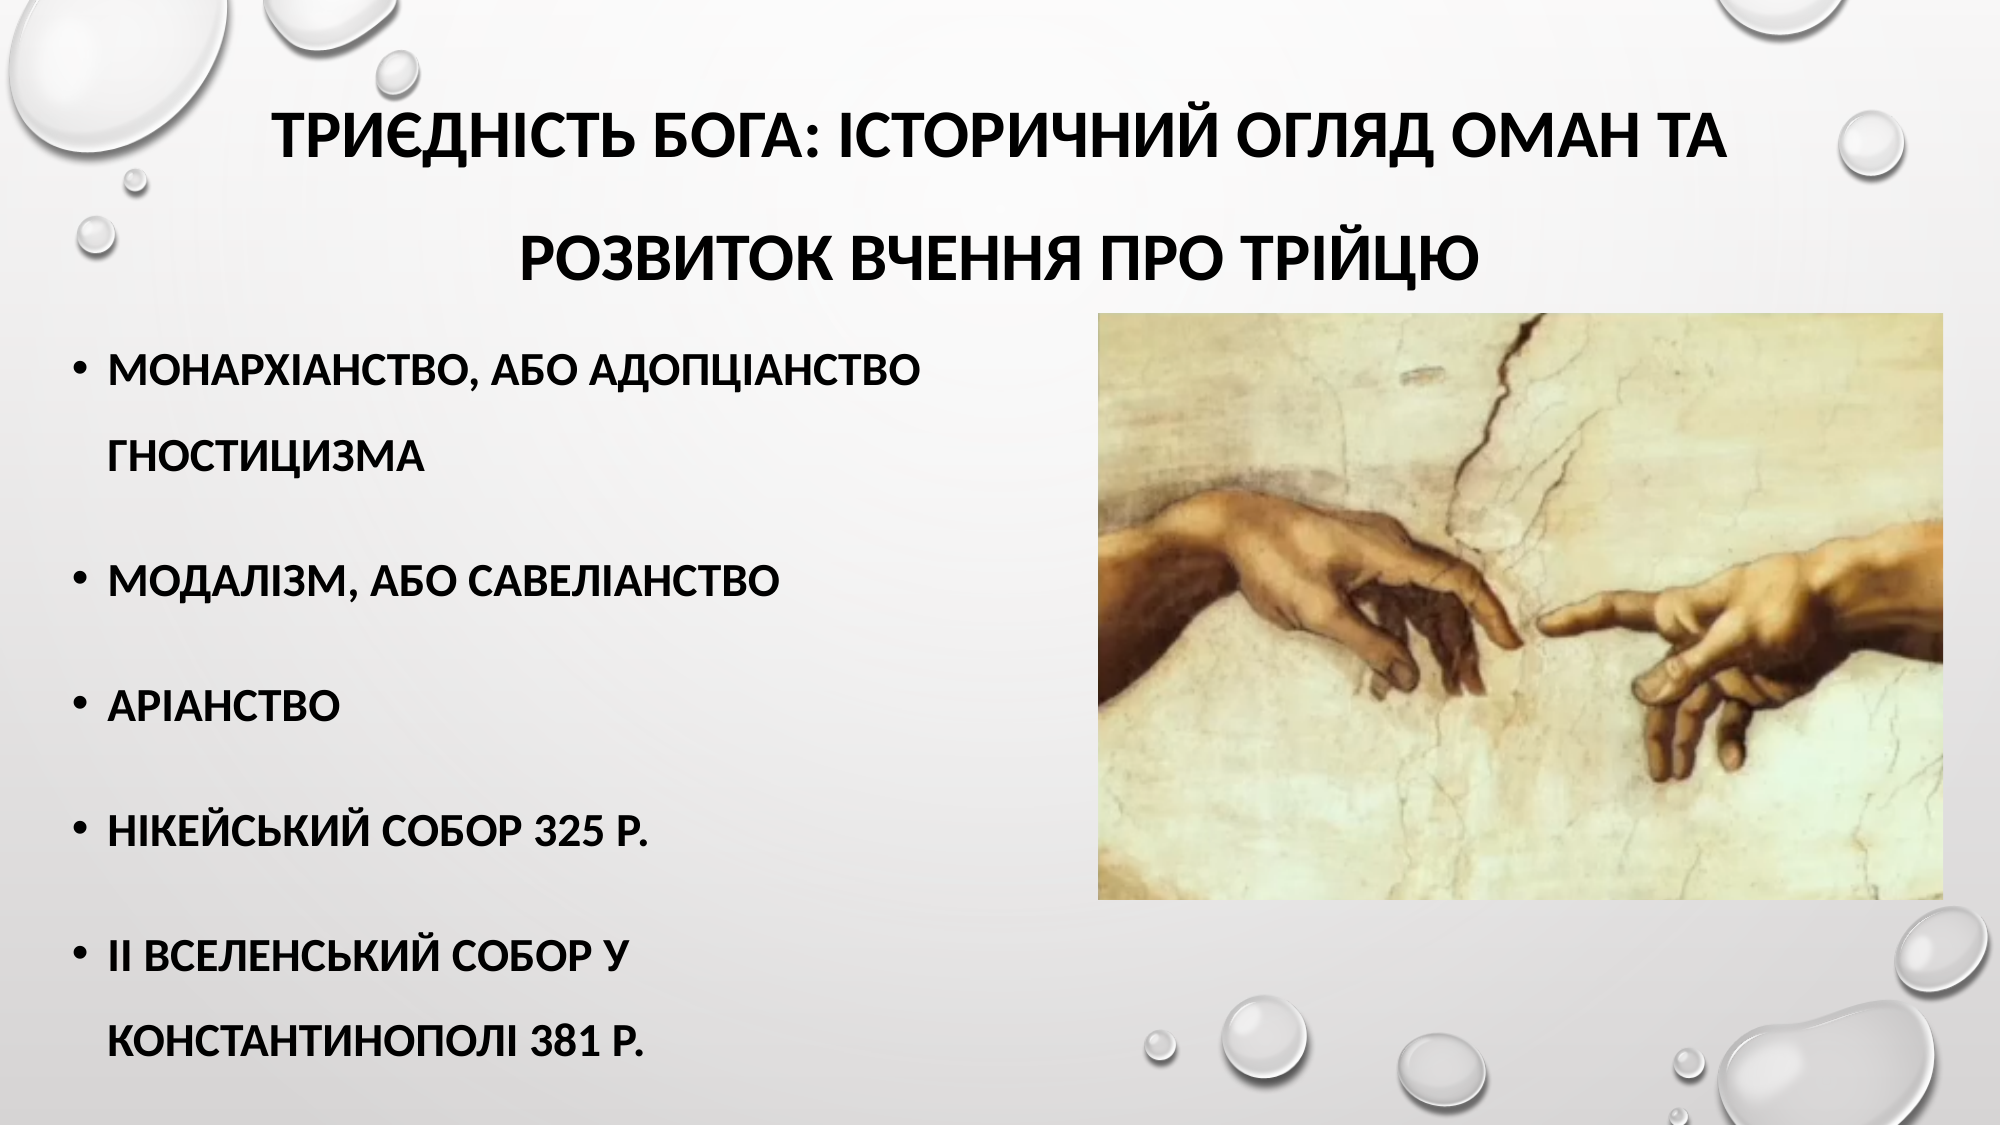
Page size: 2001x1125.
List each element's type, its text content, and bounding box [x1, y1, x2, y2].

picture [0, 0, 2000, 1125]
list Монархіанство, або адопціанство гностицизма Модалізм, або савеліанство Аріанство Нікейський собор 325 р. II Вселенський собор у Константинополі 381 р. [56, 302, 1030, 1079]
title Триєдність Бога: Історичний огляд оман та розвиток вчення про Трійцю [115, 40, 1885, 303]
